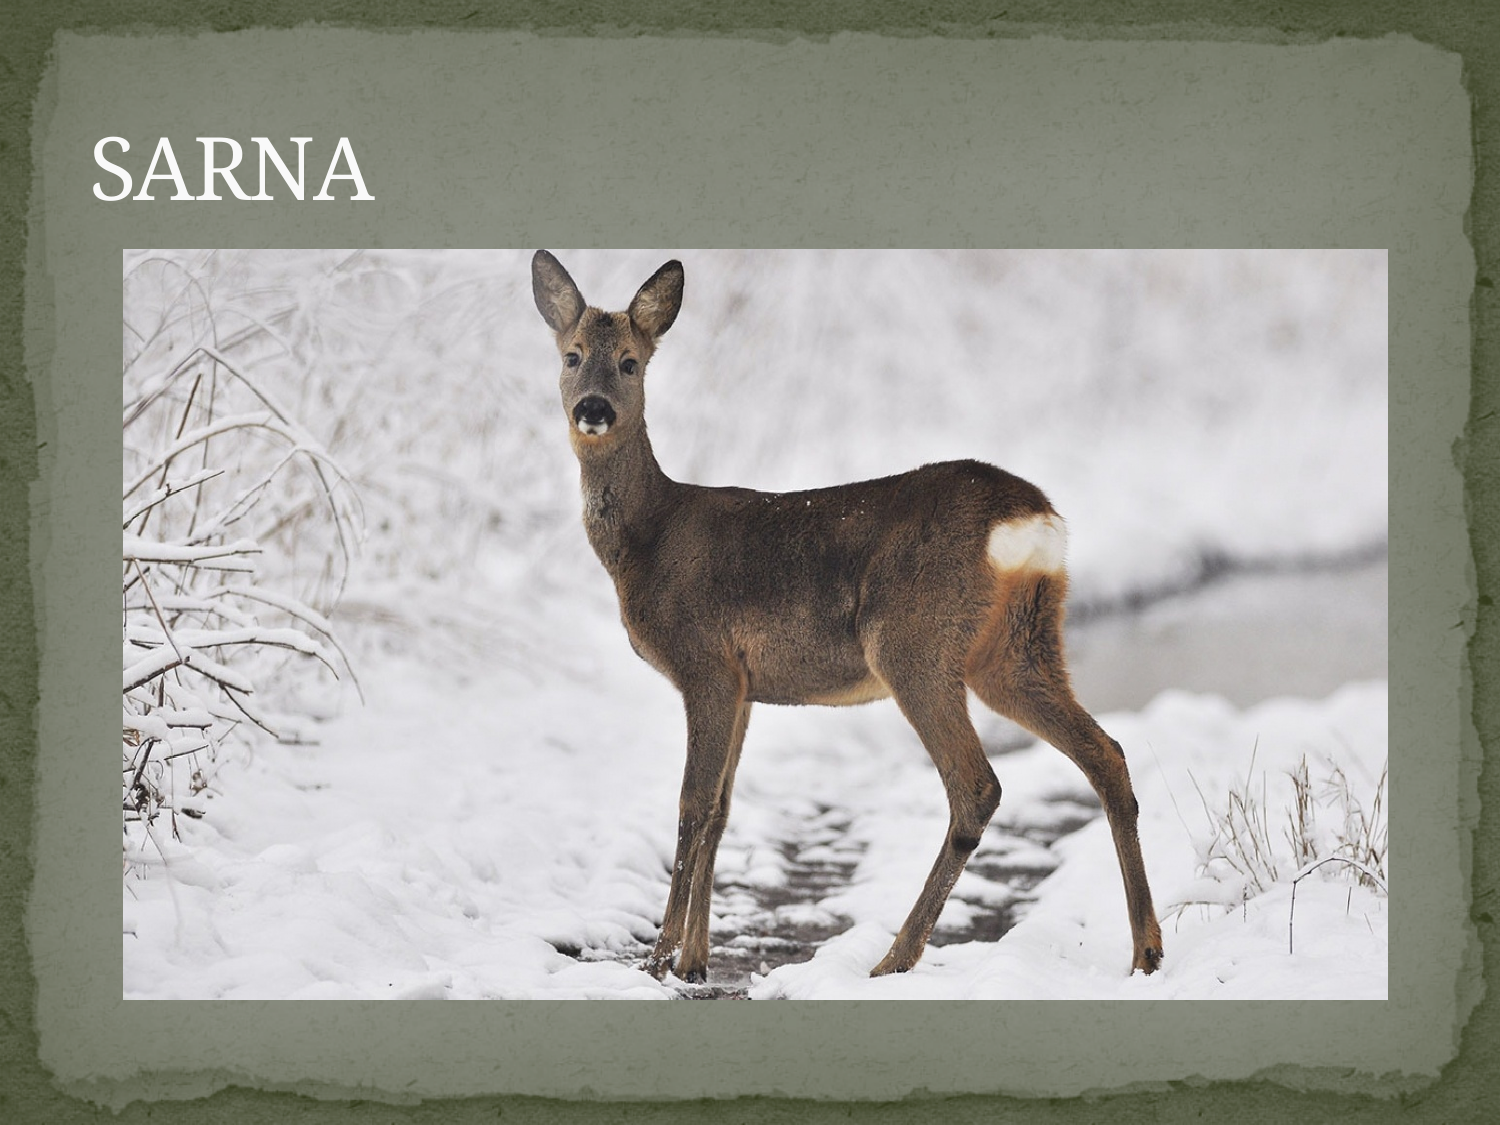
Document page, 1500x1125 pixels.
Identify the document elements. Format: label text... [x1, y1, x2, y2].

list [126, 252, 1386, 998]
title SARNA [74, 24, 1425, 225]
